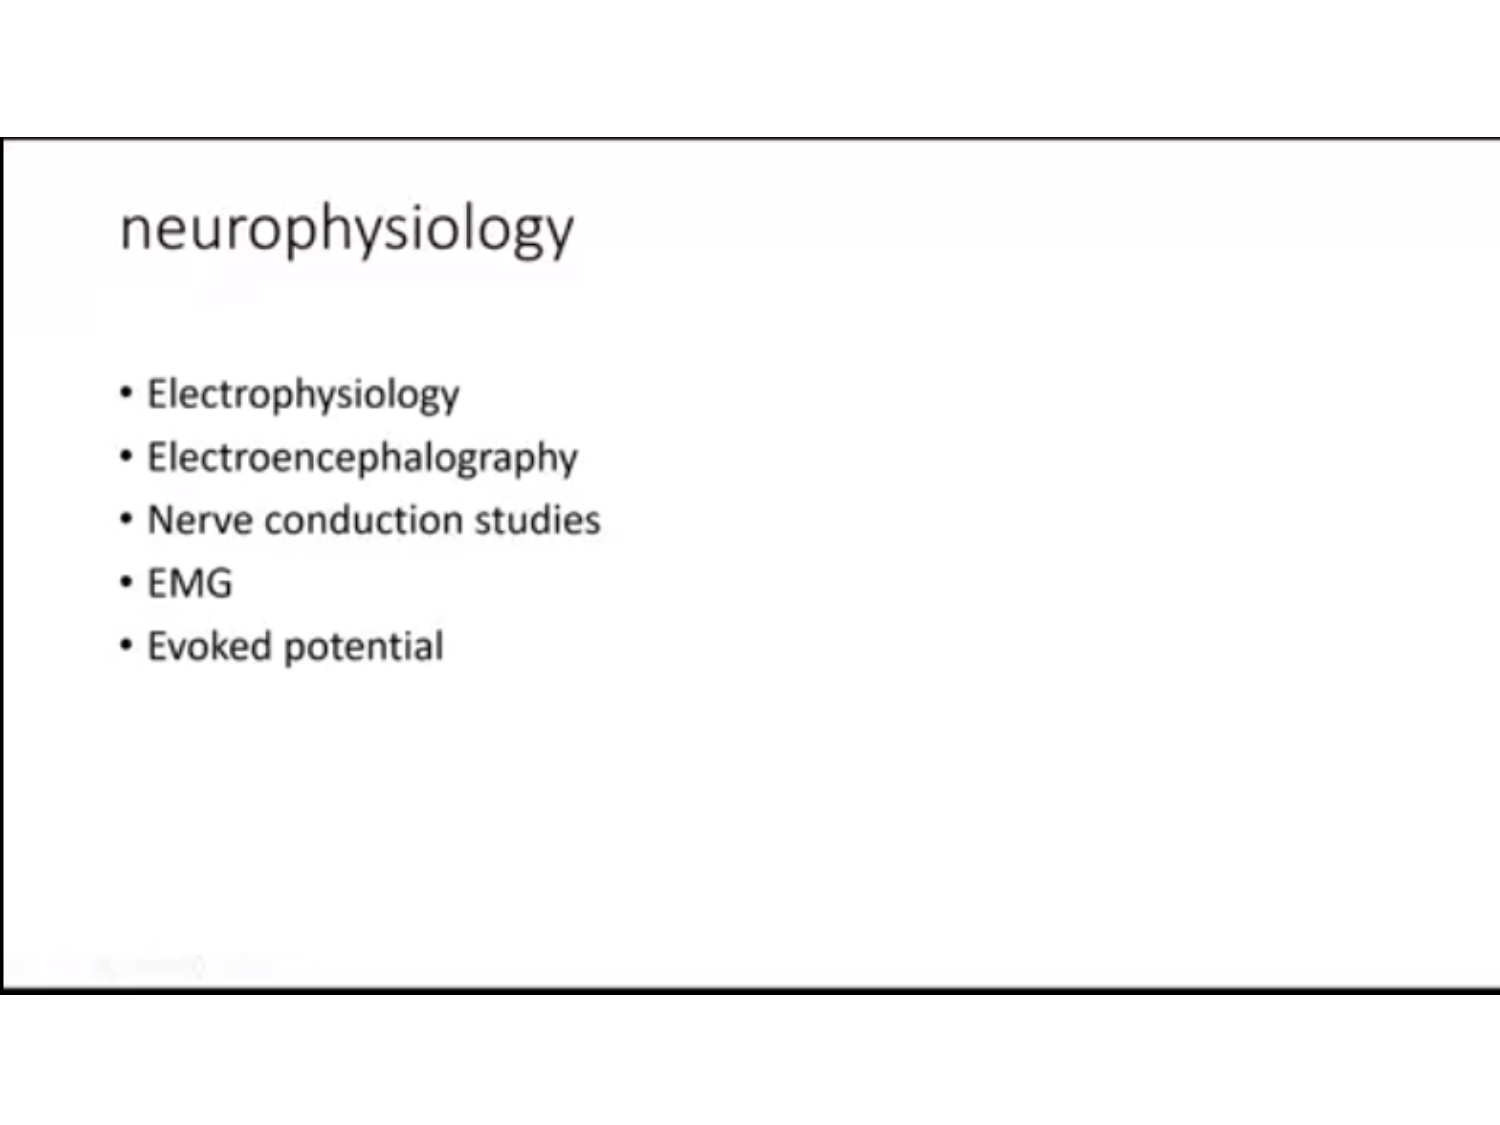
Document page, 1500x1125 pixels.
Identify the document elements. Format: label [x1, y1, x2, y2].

picture [0, 137, 1500, 995]
